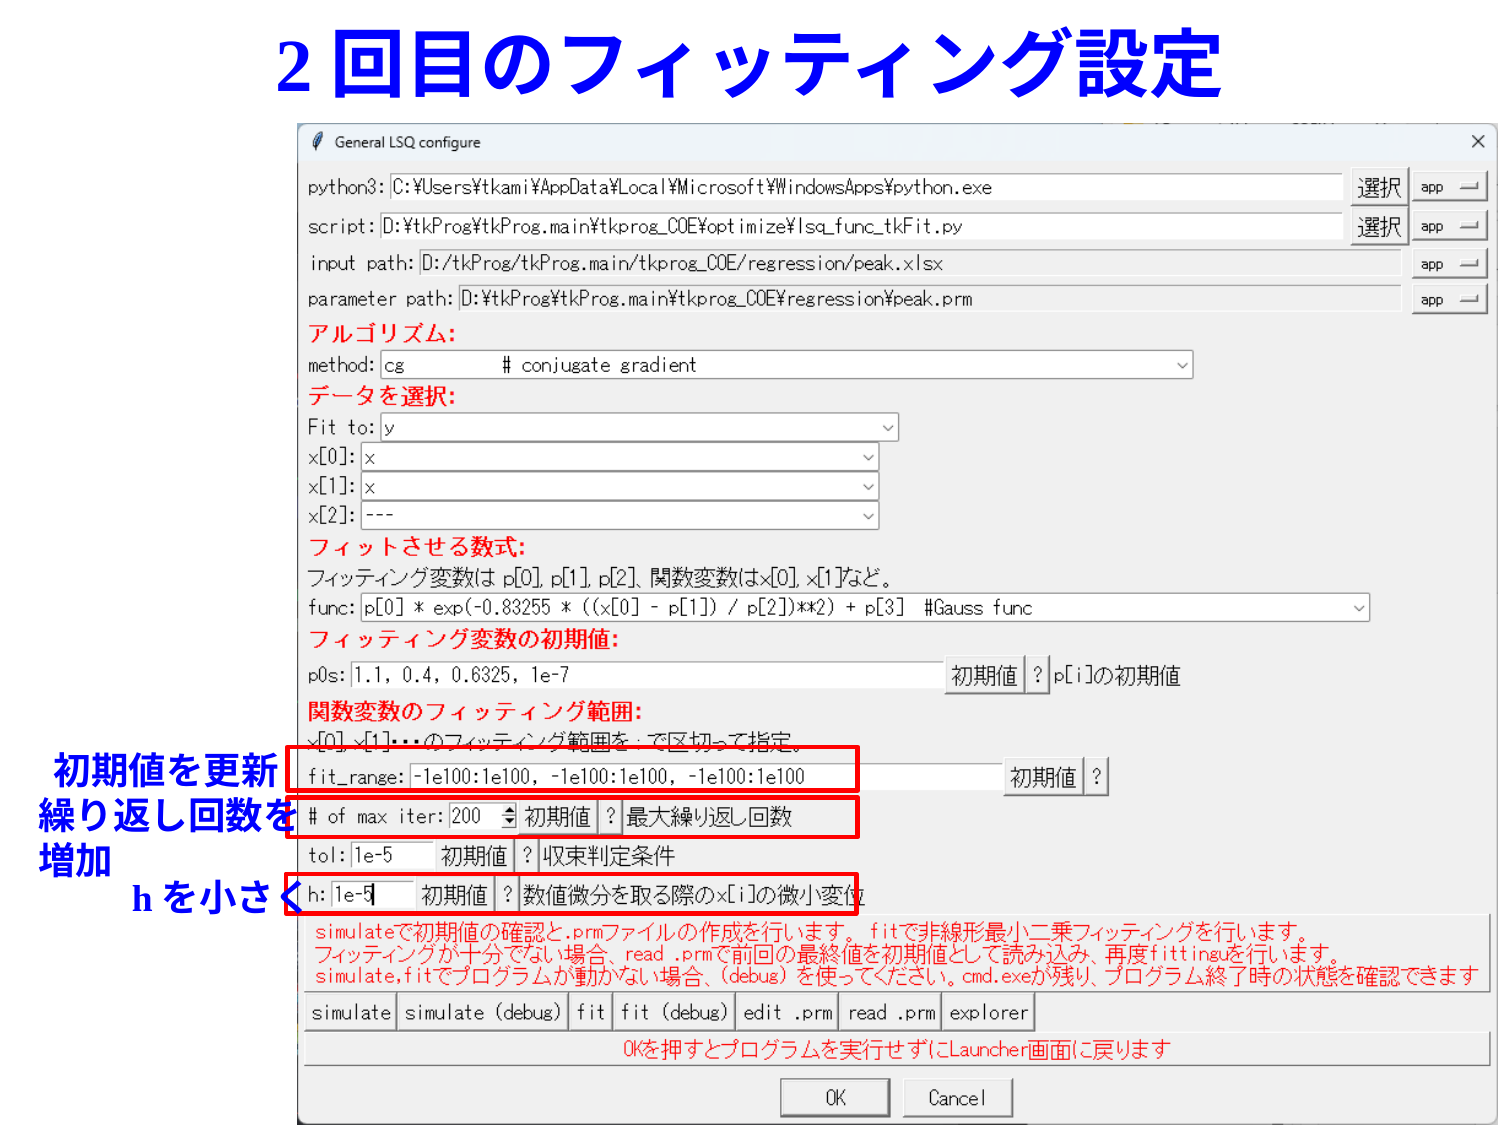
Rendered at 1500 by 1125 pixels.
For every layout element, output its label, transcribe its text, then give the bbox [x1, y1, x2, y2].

title 2回目のフィッティング設定 [0, 0, 1500, 124]
text_box hを小さく [117, 866, 291, 926]
text_box 初期値を更新 [38, 739, 291, 784]
picture [296, 123, 1498, 1125]
text_box 繰り返し回数を 増加 [23, 784, 291, 890]
